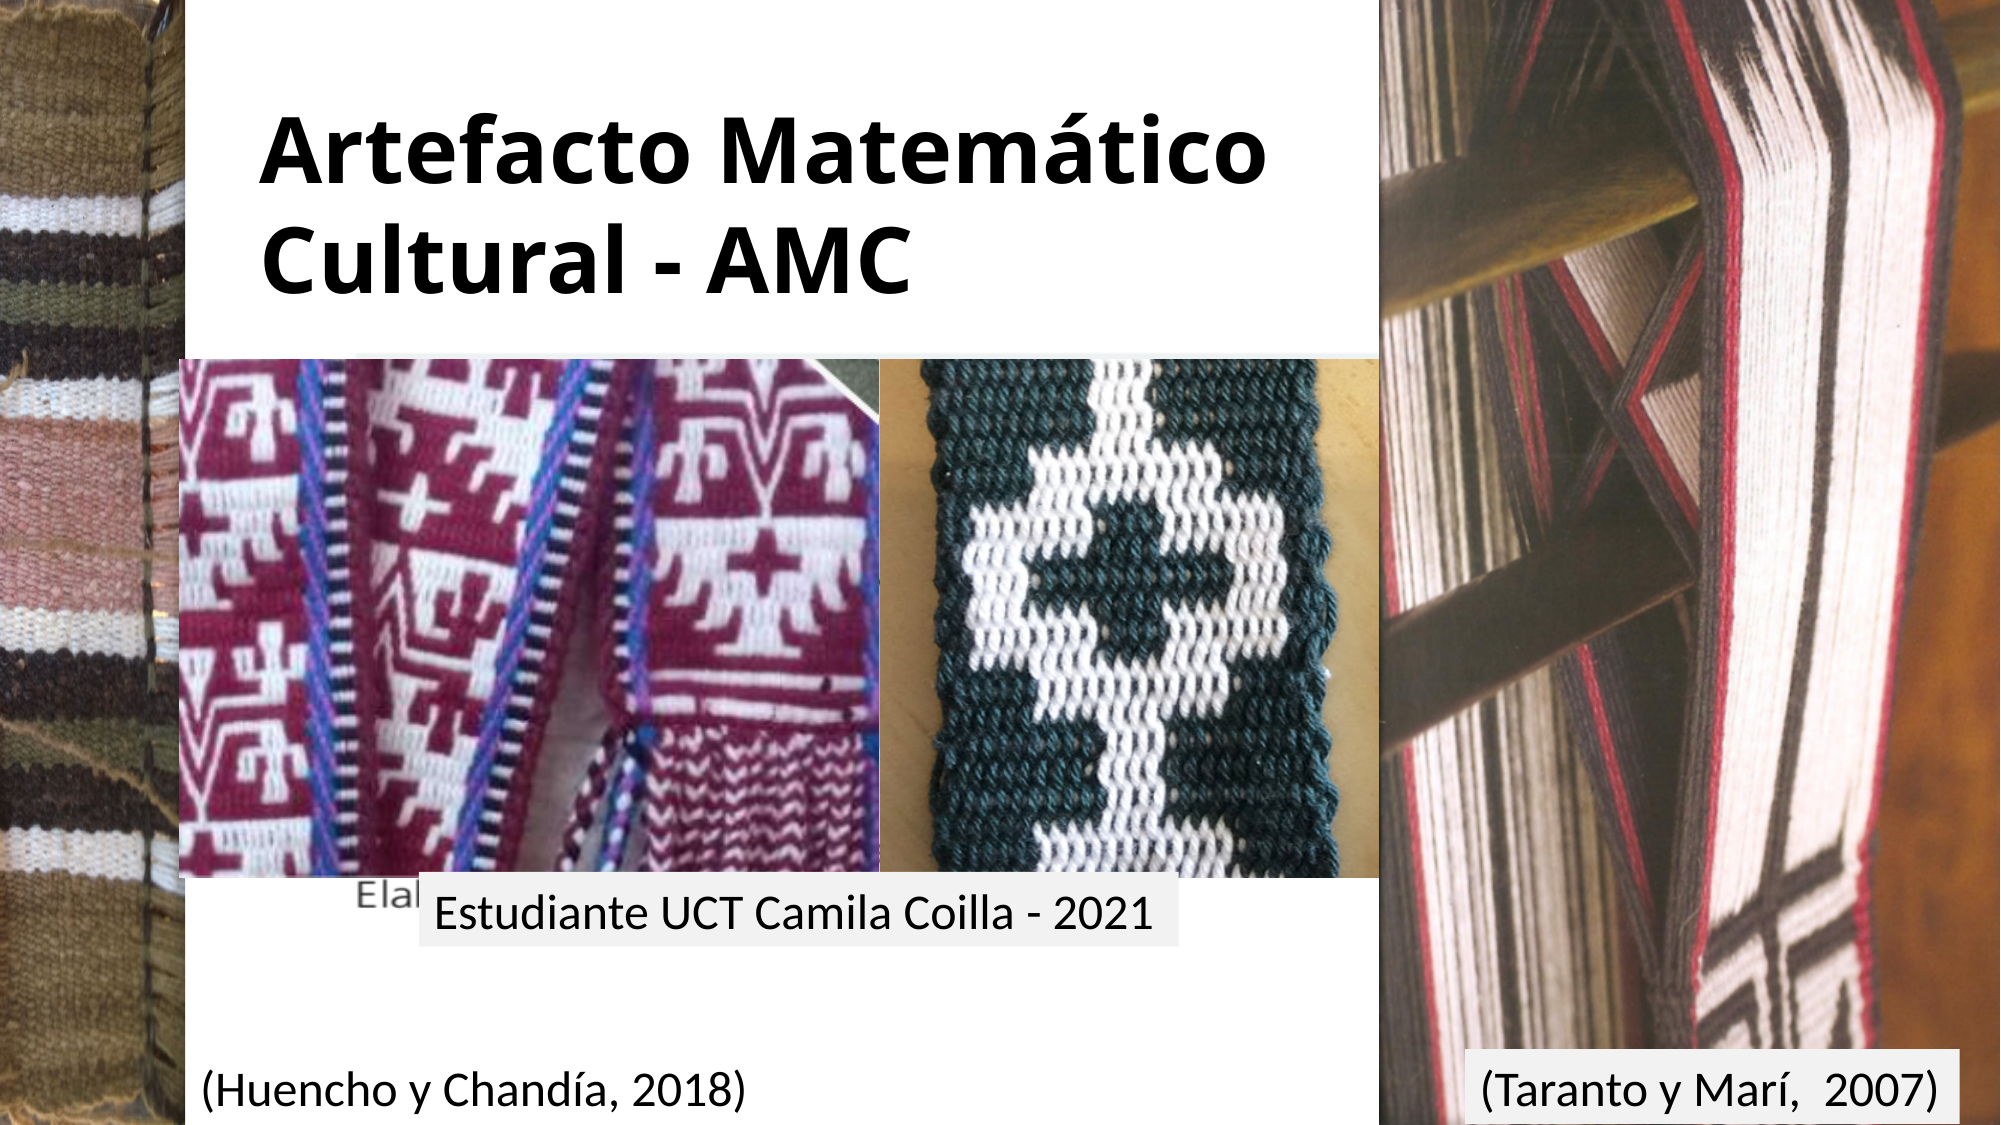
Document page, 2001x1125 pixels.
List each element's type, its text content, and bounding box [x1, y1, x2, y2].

text_box Estudiante UCT Camila Coilla - 2021 [418, 942, 1179, 947]
text_box (Huencho y Chandía, 2018) [186, 1049, 915, 1124]
text_box Artefacto Matemático Cultural - AMC [244, 84, 1330, 319]
picture [0, 0, 2000, 1125]
